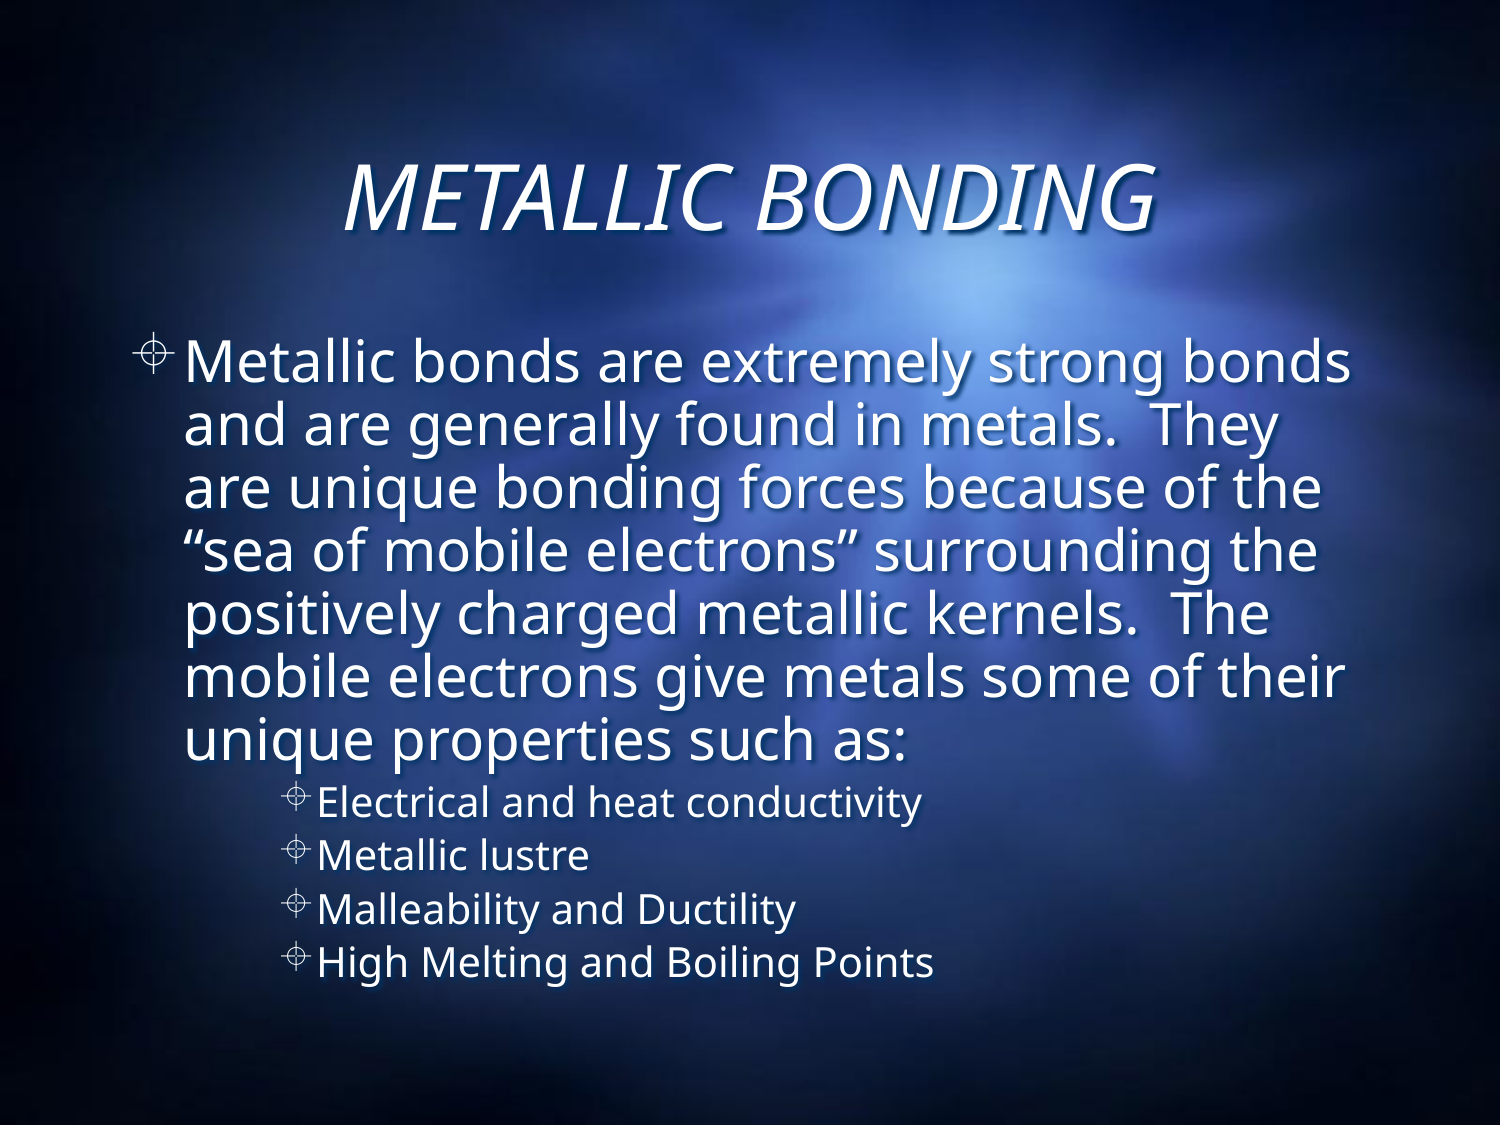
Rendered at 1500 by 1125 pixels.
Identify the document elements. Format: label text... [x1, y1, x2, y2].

picture [0, 0, 1500, 1125]
title METALLIC BONDING [112, 99, 1388, 288]
list Metallic bonds are extremely strong bonds and are generally found in metals. They are unique bonding forces because of the “sea of mobile electrons” surrounding the positively charged metallic kernels. The mobile electrons give metals some of their unique properties such as: Electrical and heat conductivity Metallic lustre Malleability and Ductility High Melting and Boiling Points [112, 324, 1388, 1001]
